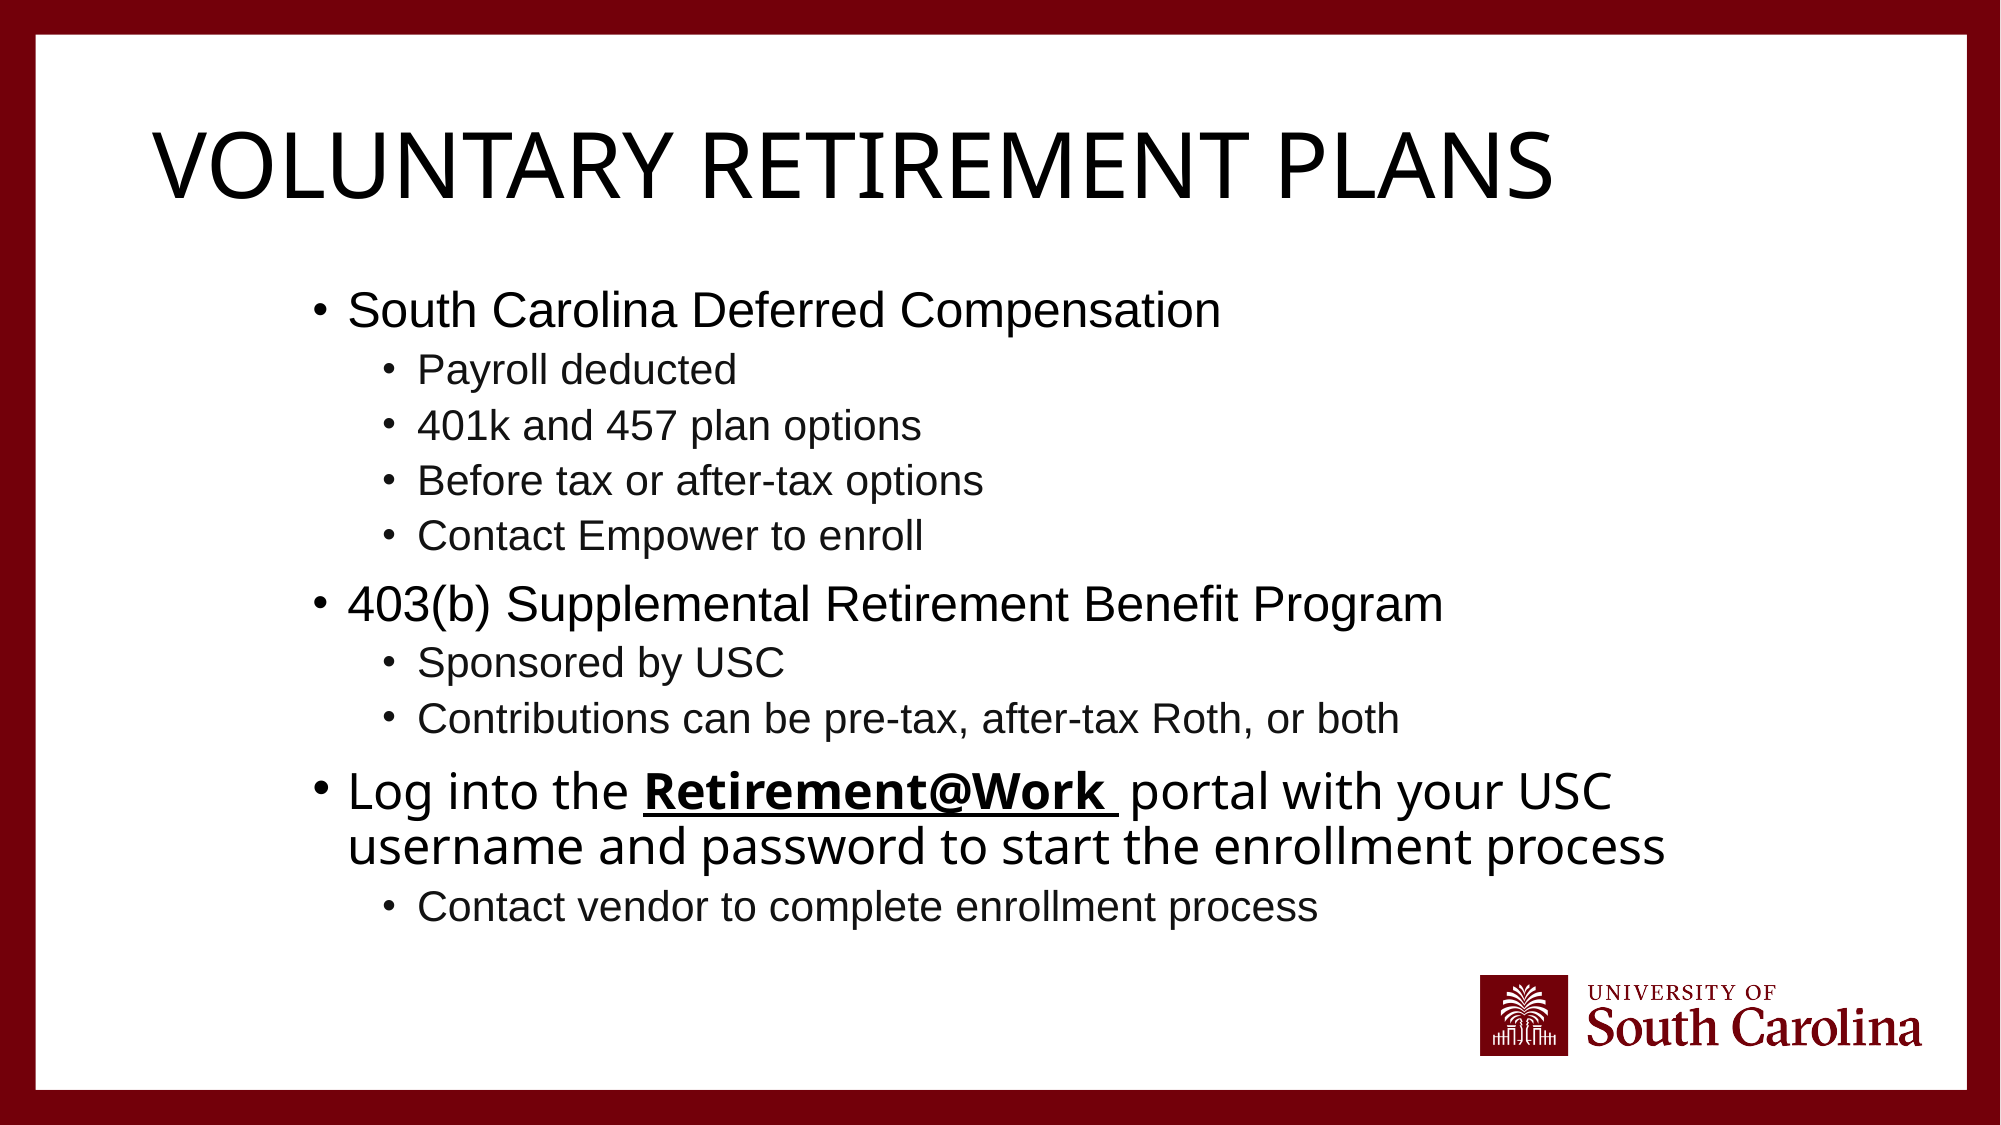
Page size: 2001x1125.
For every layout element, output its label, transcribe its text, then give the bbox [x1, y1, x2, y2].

list South Carolina Deferred Compensation Payroll deducted 401k and 457 plan options Before tax or after-tax options Contact Empower to enroll 403(b) Supplemental Retirement Benefit Program Sponsored by USC Contributions can be pre-tax, after-tax Roth, or both Log into the Retirement@Work portal with your USC username and password to start the enrollment process Contact vendor to complete enrollment process [297, 277, 1703, 952]
title Voluntary Retirement Plans [137, 59, 1863, 278]
picture [0, 0, 2001, 1125]
